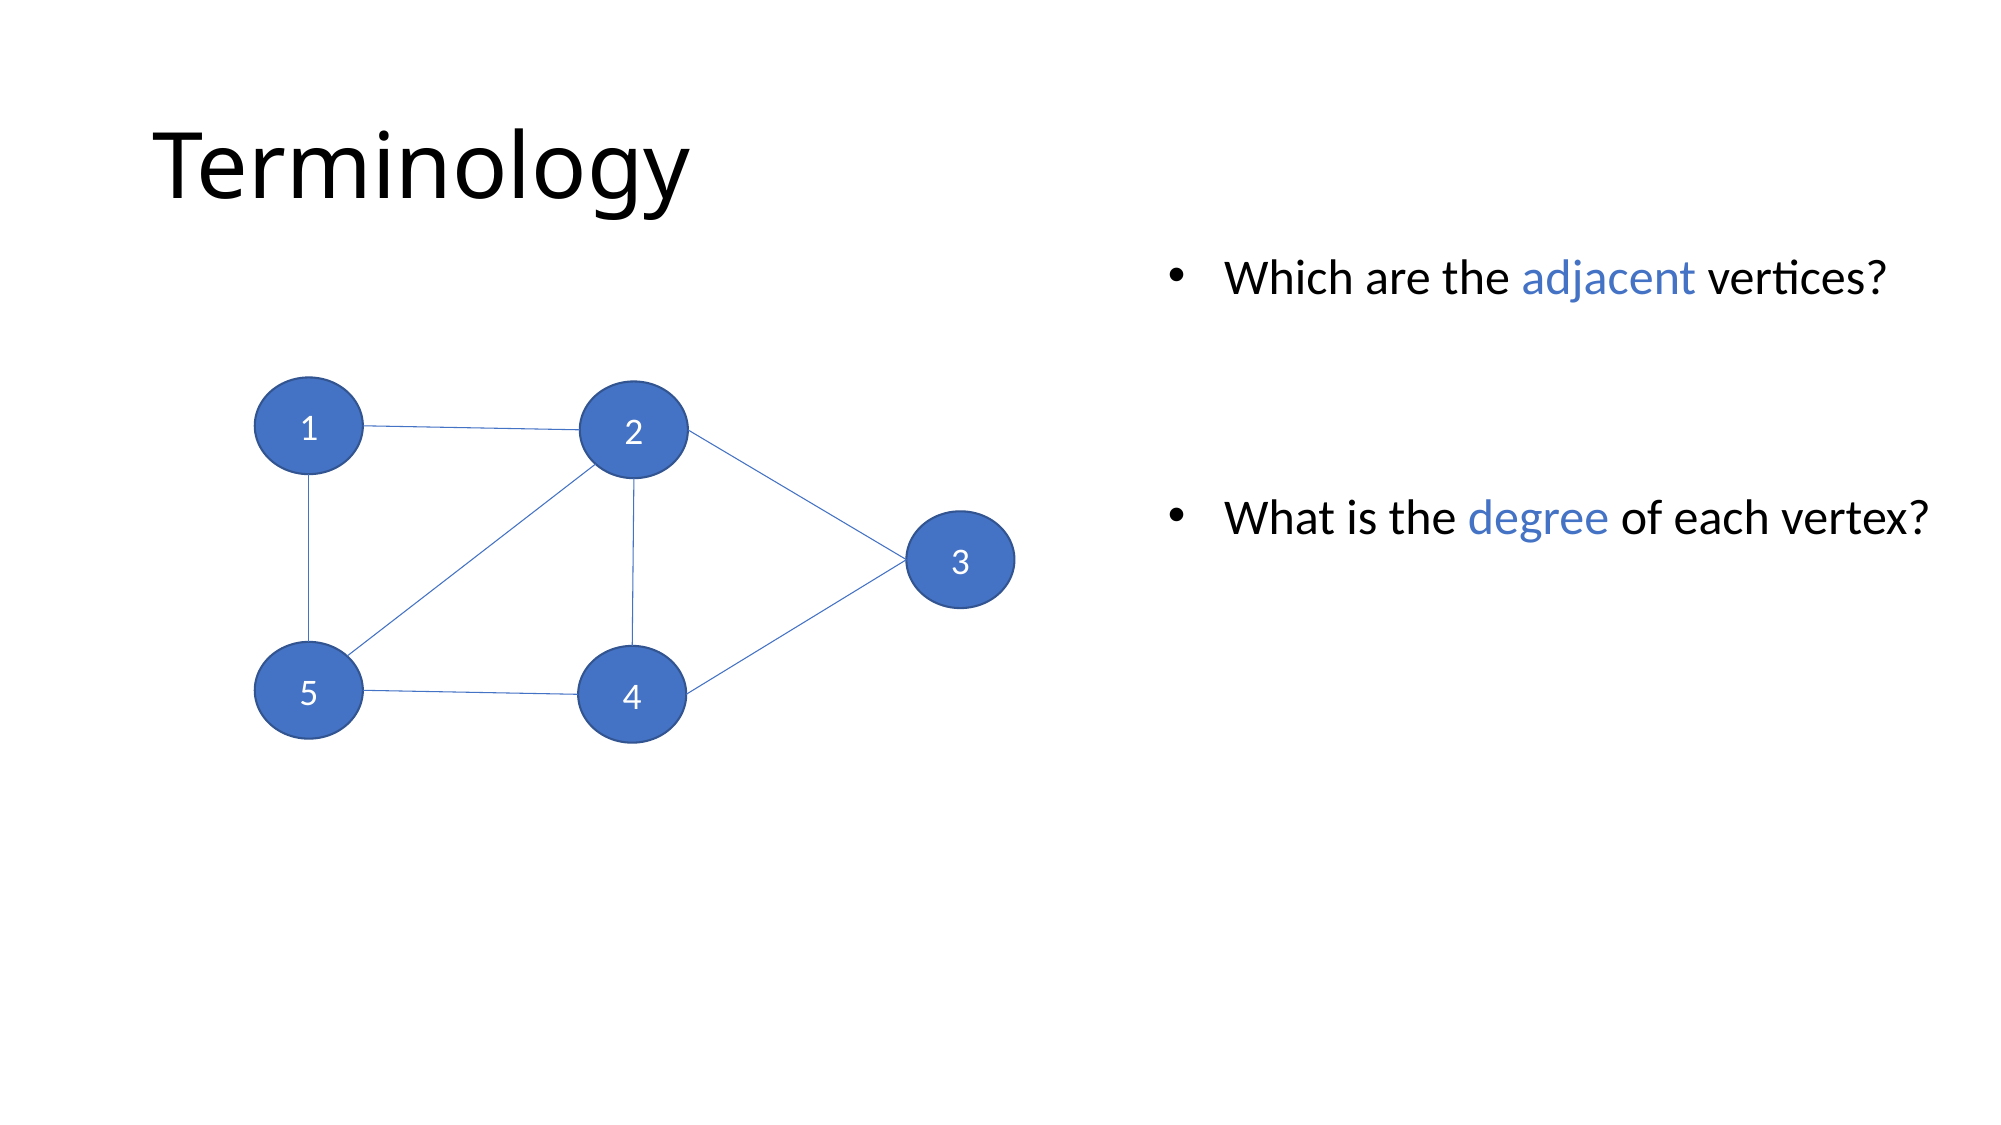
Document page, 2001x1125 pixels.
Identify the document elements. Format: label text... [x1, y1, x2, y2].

title Terminology [137, 59, 1863, 278]
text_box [347, 463, 596, 657]
text_box Which are the adjacent vertices? What is the degree of each vertex? [1153, 237, 1955, 552]
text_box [362, 690, 579, 695]
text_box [686, 559, 907, 695]
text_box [687, 429, 907, 559]
text_box 3 [907, 510, 1016, 610]
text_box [362, 425, 580, 430]
text_box 4 [577, 644, 688, 744]
text_box 2 [578, 380, 689, 480]
text_box 5 [253, 640, 364, 740]
text_box 1 [253, 376, 364, 476]
